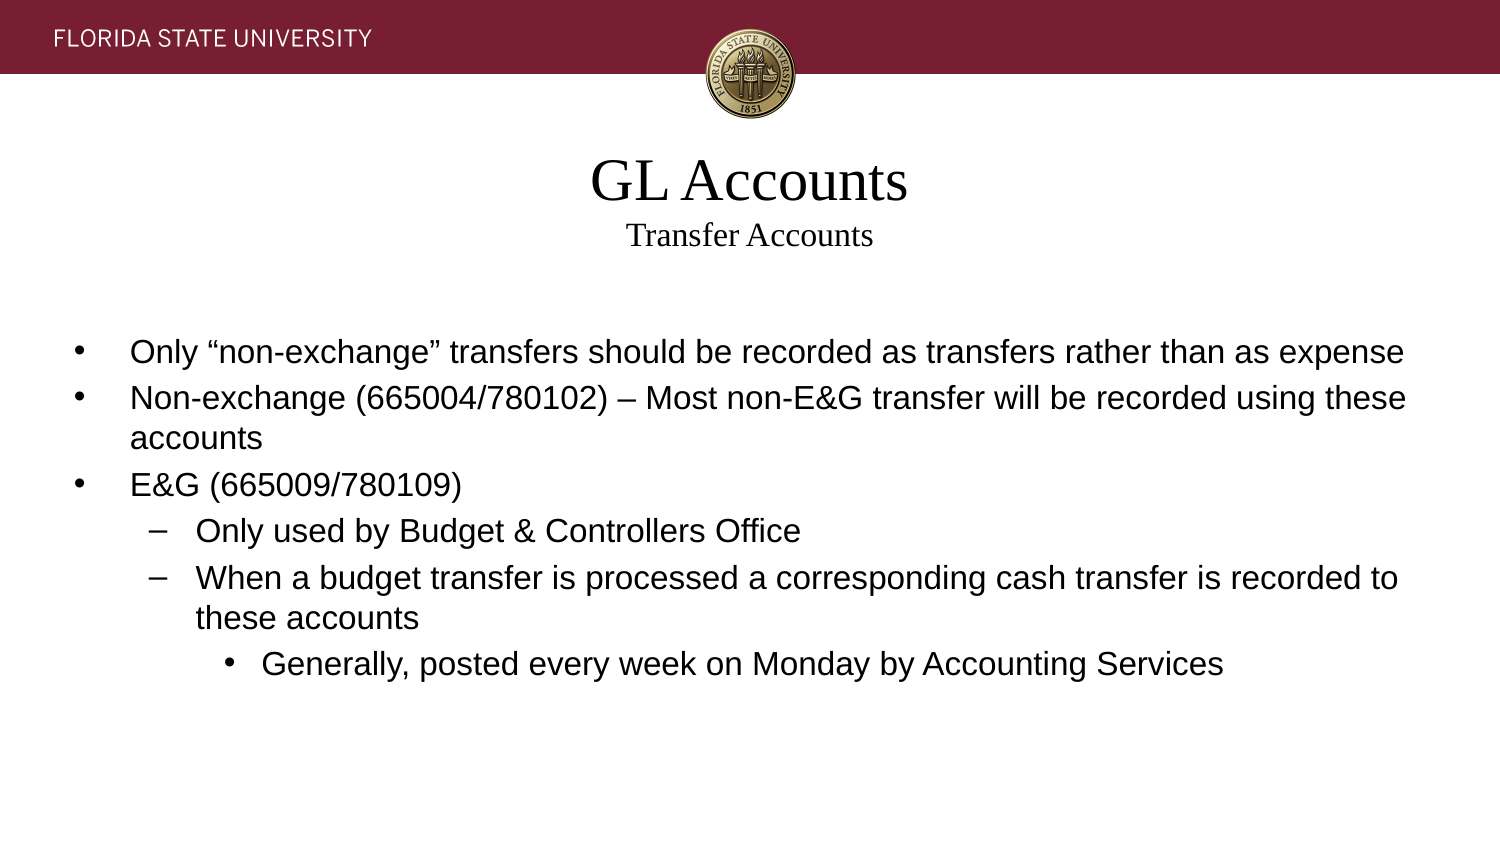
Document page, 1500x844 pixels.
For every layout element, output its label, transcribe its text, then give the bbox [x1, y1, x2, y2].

list Only “non-exchange” transfers should be recorded as transfers rather than as expense Non-exchange (665004/780102) – Most non-E&G transfer will be recorded using these accounts E&G (665009/780109) Only used by Budget & Controllers Office When a budget transfer is processed a corresponding cash transfer is recorded to these accounts Generally, posted every week on Monday by Accounting Services [58, 322, 1442, 844]
picture [0, 0, 1500, 844]
title GL Accounts Transfer Accounts [243, 131, 1257, 262]
